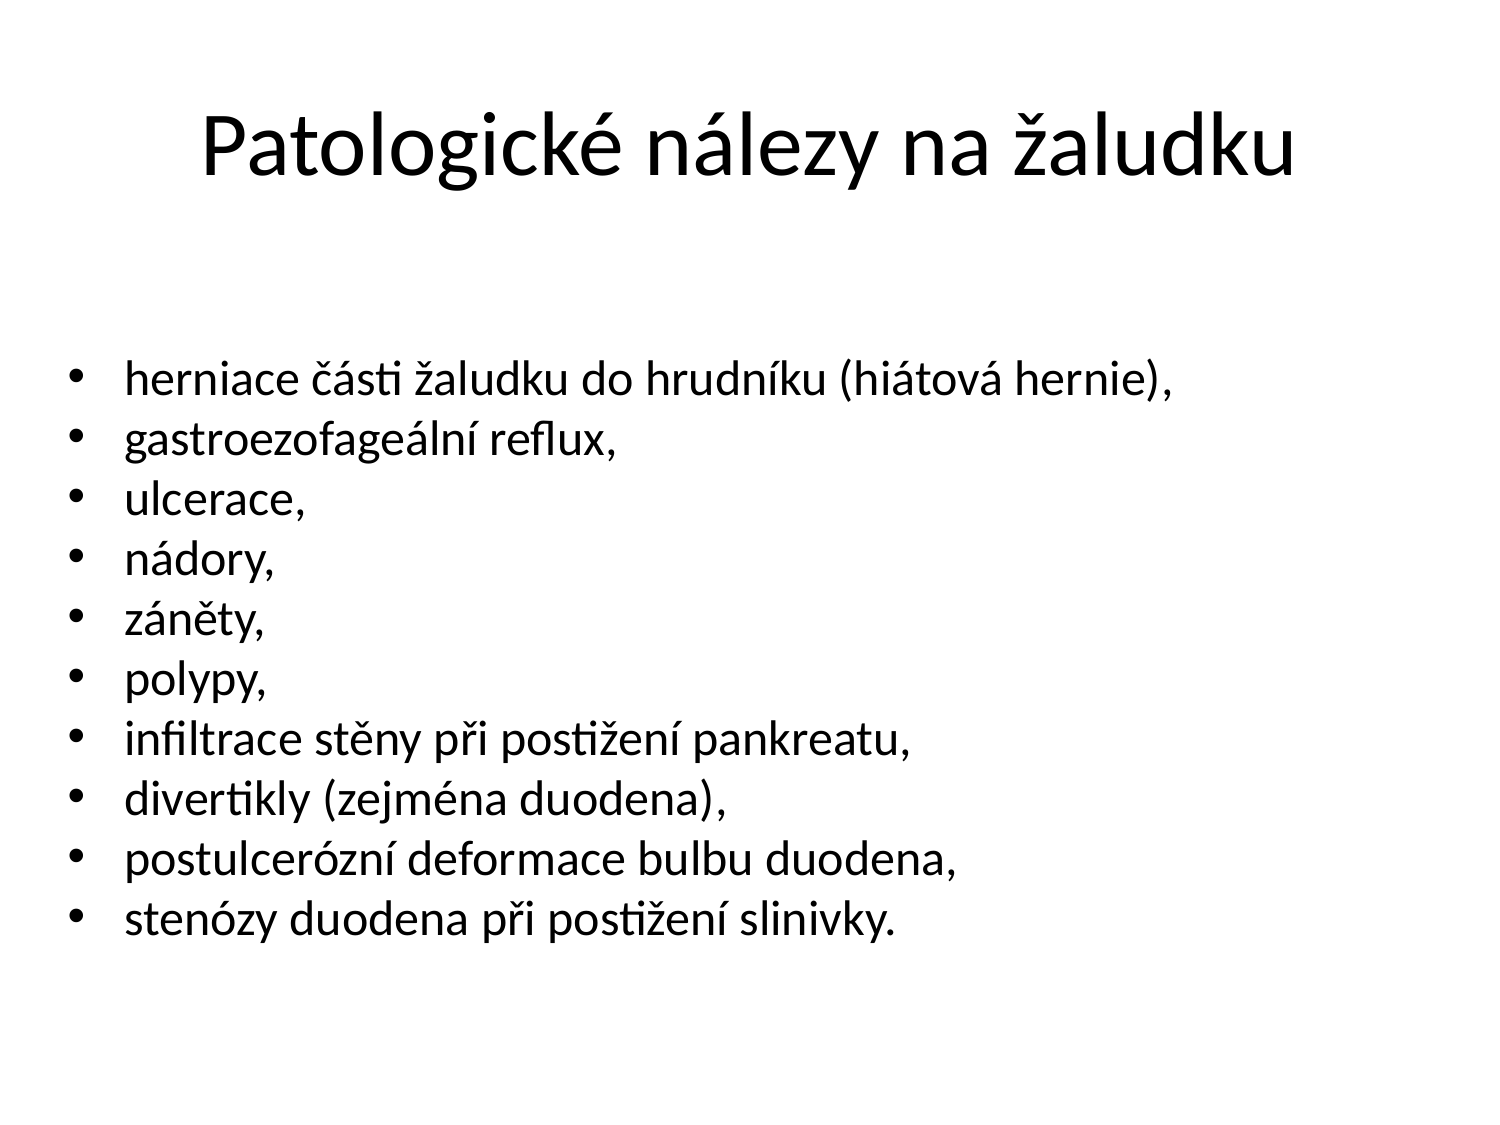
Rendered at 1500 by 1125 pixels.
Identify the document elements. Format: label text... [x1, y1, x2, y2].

text_box herniace části žaludku do hrudníku (hiátová hernie), gastroezofageální reflux, ulcerace, nádory, záněty, polypy, infiltrace stěny při postižení pankreatu, divertikly (zejména duodena), postulcerózní deformace bulbu duodena, stenózy duodena při postižení slinivky. [53, 338, 1376, 953]
title Patologické nálezy na žaludku [75, 45, 1425, 233]
